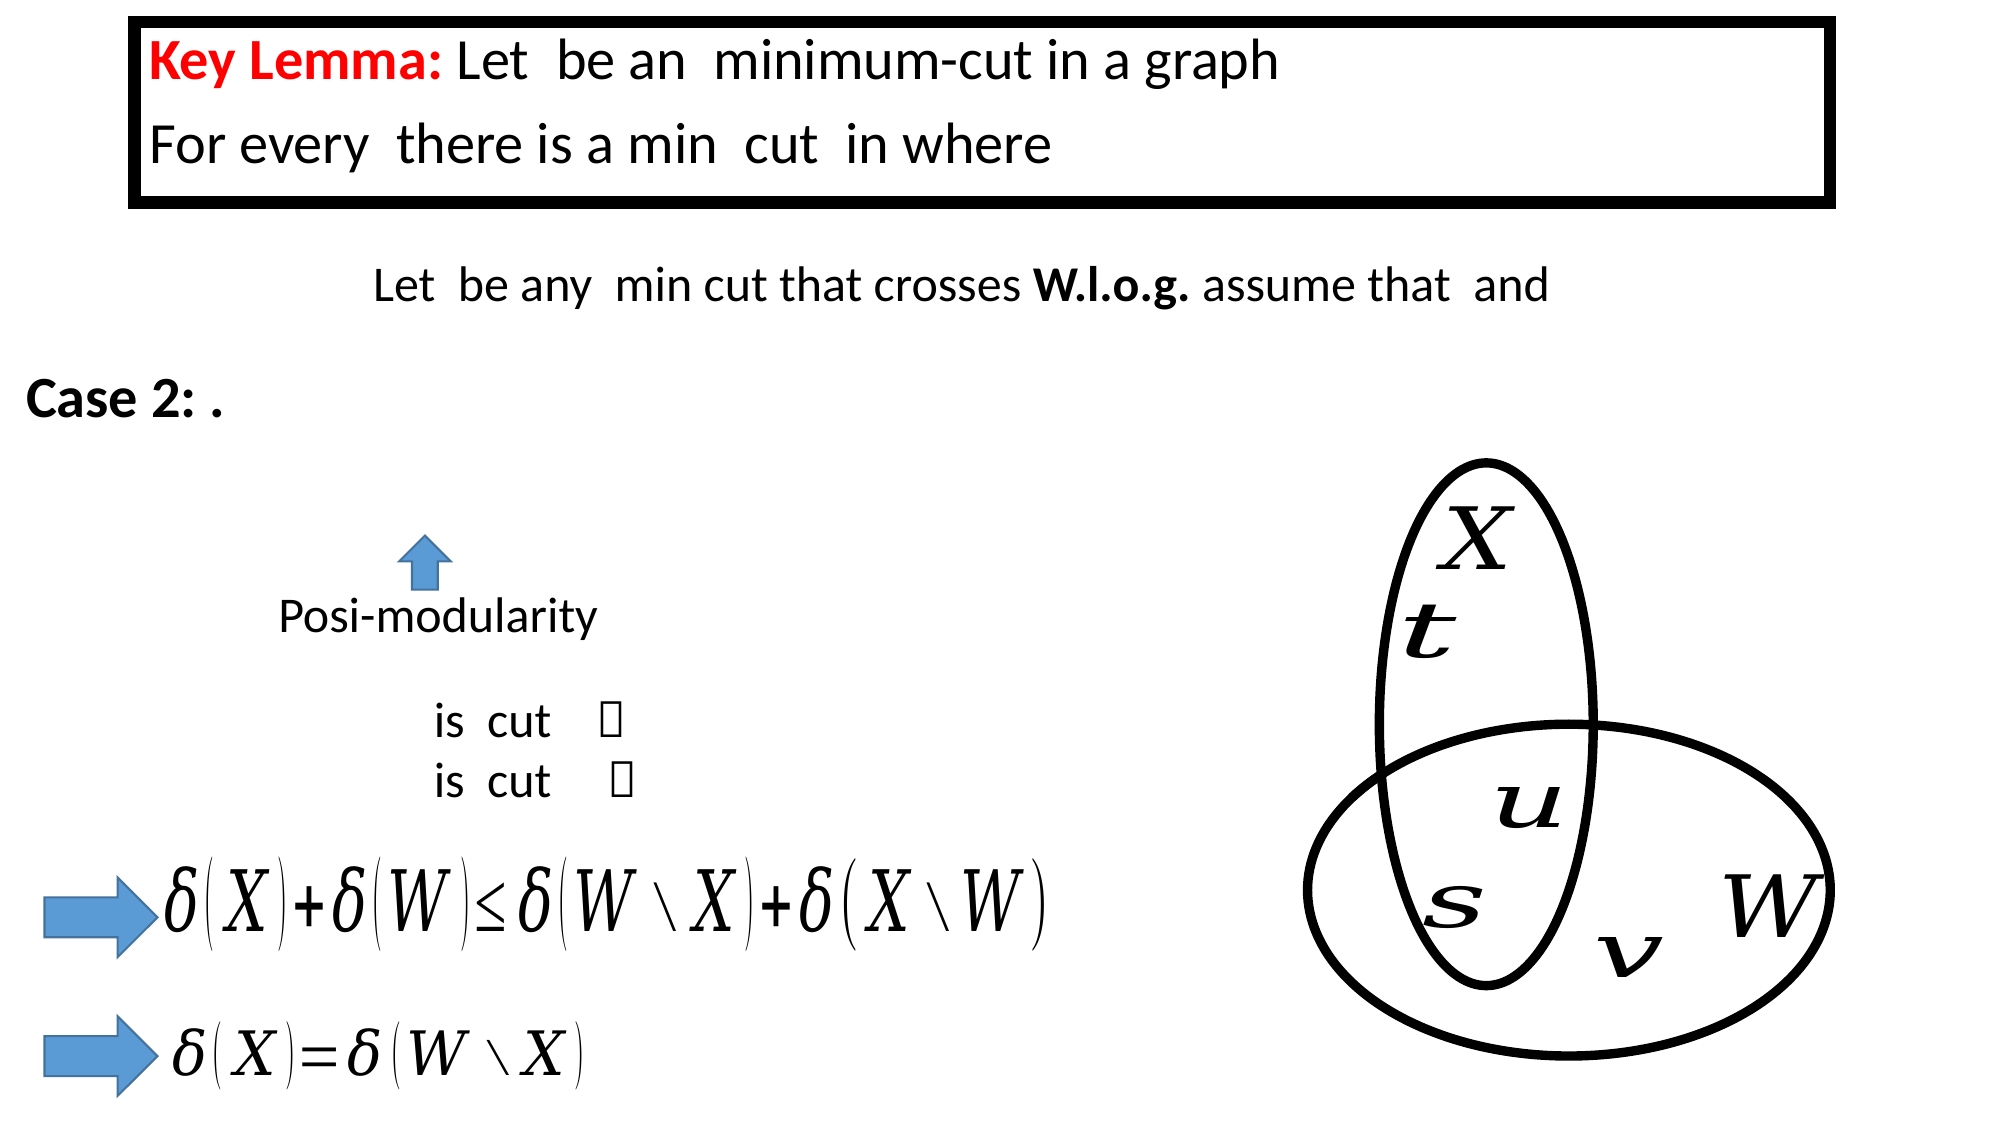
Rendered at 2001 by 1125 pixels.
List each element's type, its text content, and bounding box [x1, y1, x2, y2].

text_box Posi-modularity [263, 575, 614, 651]
text_box [1384, 732, 1595, 987]
text_box [43, 874, 159, 960]
text_box [1378, 461, 1595, 774]
text_box [1306, 724, 1832, 1058]
text_box [43, 1013, 159, 1099]
text_box [1351, 723, 1596, 891]
text_box [396, 534, 454, 591]
